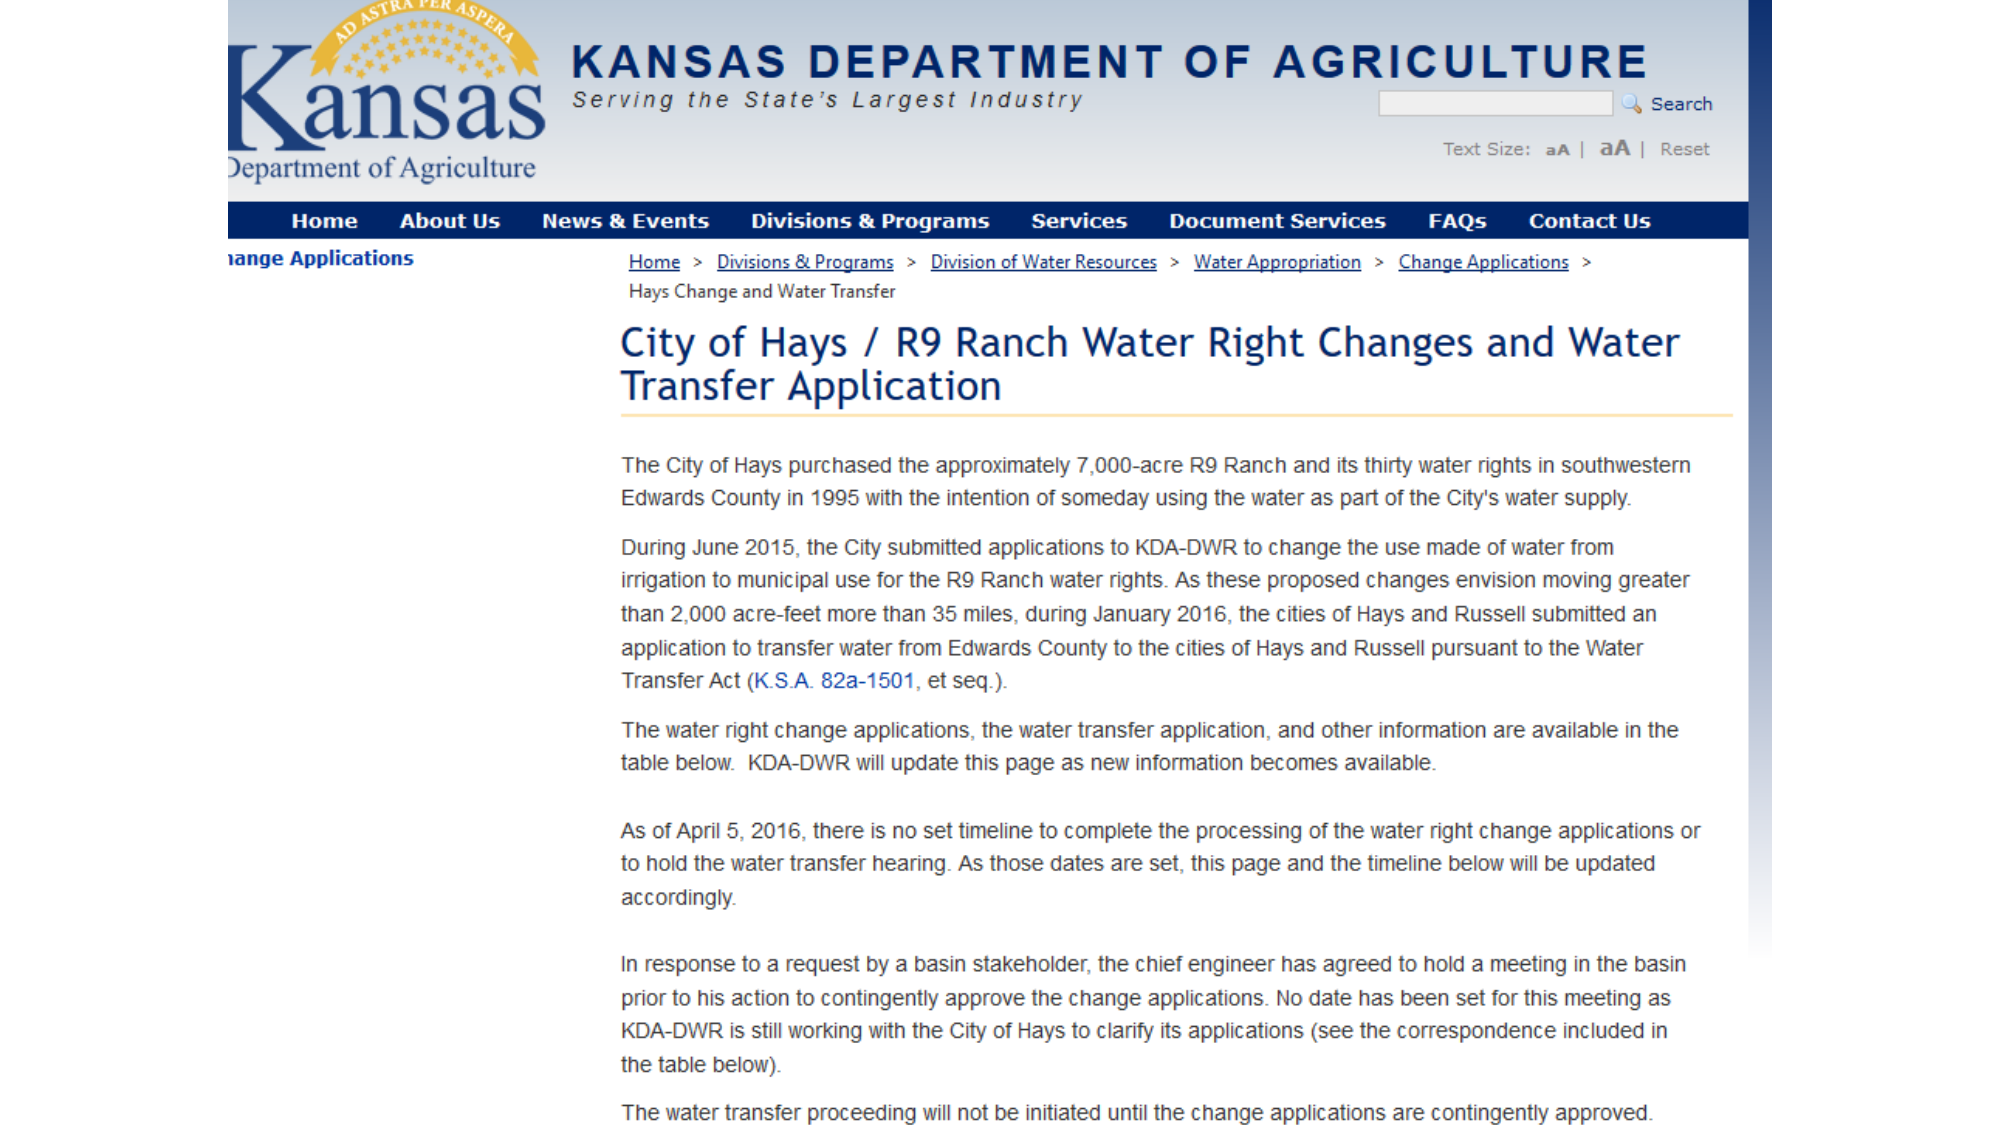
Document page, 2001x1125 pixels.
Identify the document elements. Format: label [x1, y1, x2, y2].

list [228, 0, 1772, 1125]
